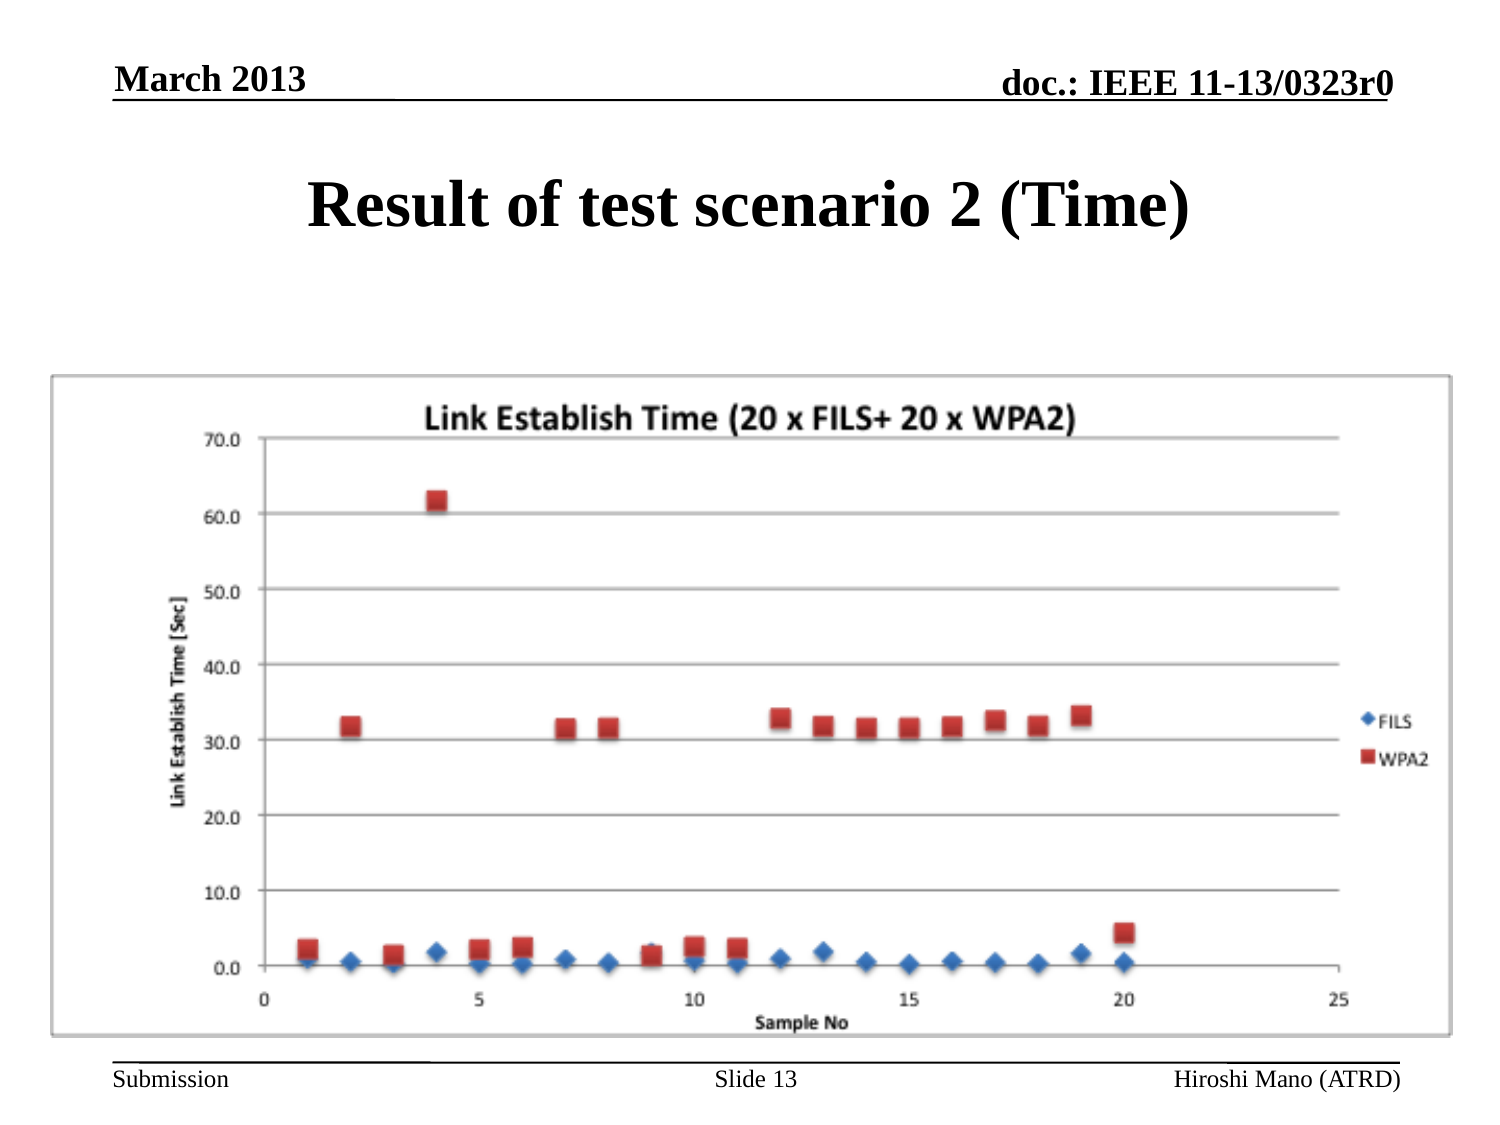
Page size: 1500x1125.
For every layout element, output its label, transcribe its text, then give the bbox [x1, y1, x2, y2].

slide_number Slide 13 [712, 1061, 800, 1123]
title Result of test scenario 2 (Time) [112, 112, 1388, 288]
footer Hiroshi Mano (ATRD) [878, 1061, 1402, 1093]
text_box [49, 374, 1453, 1038]
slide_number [114, 54, 423, 100]
